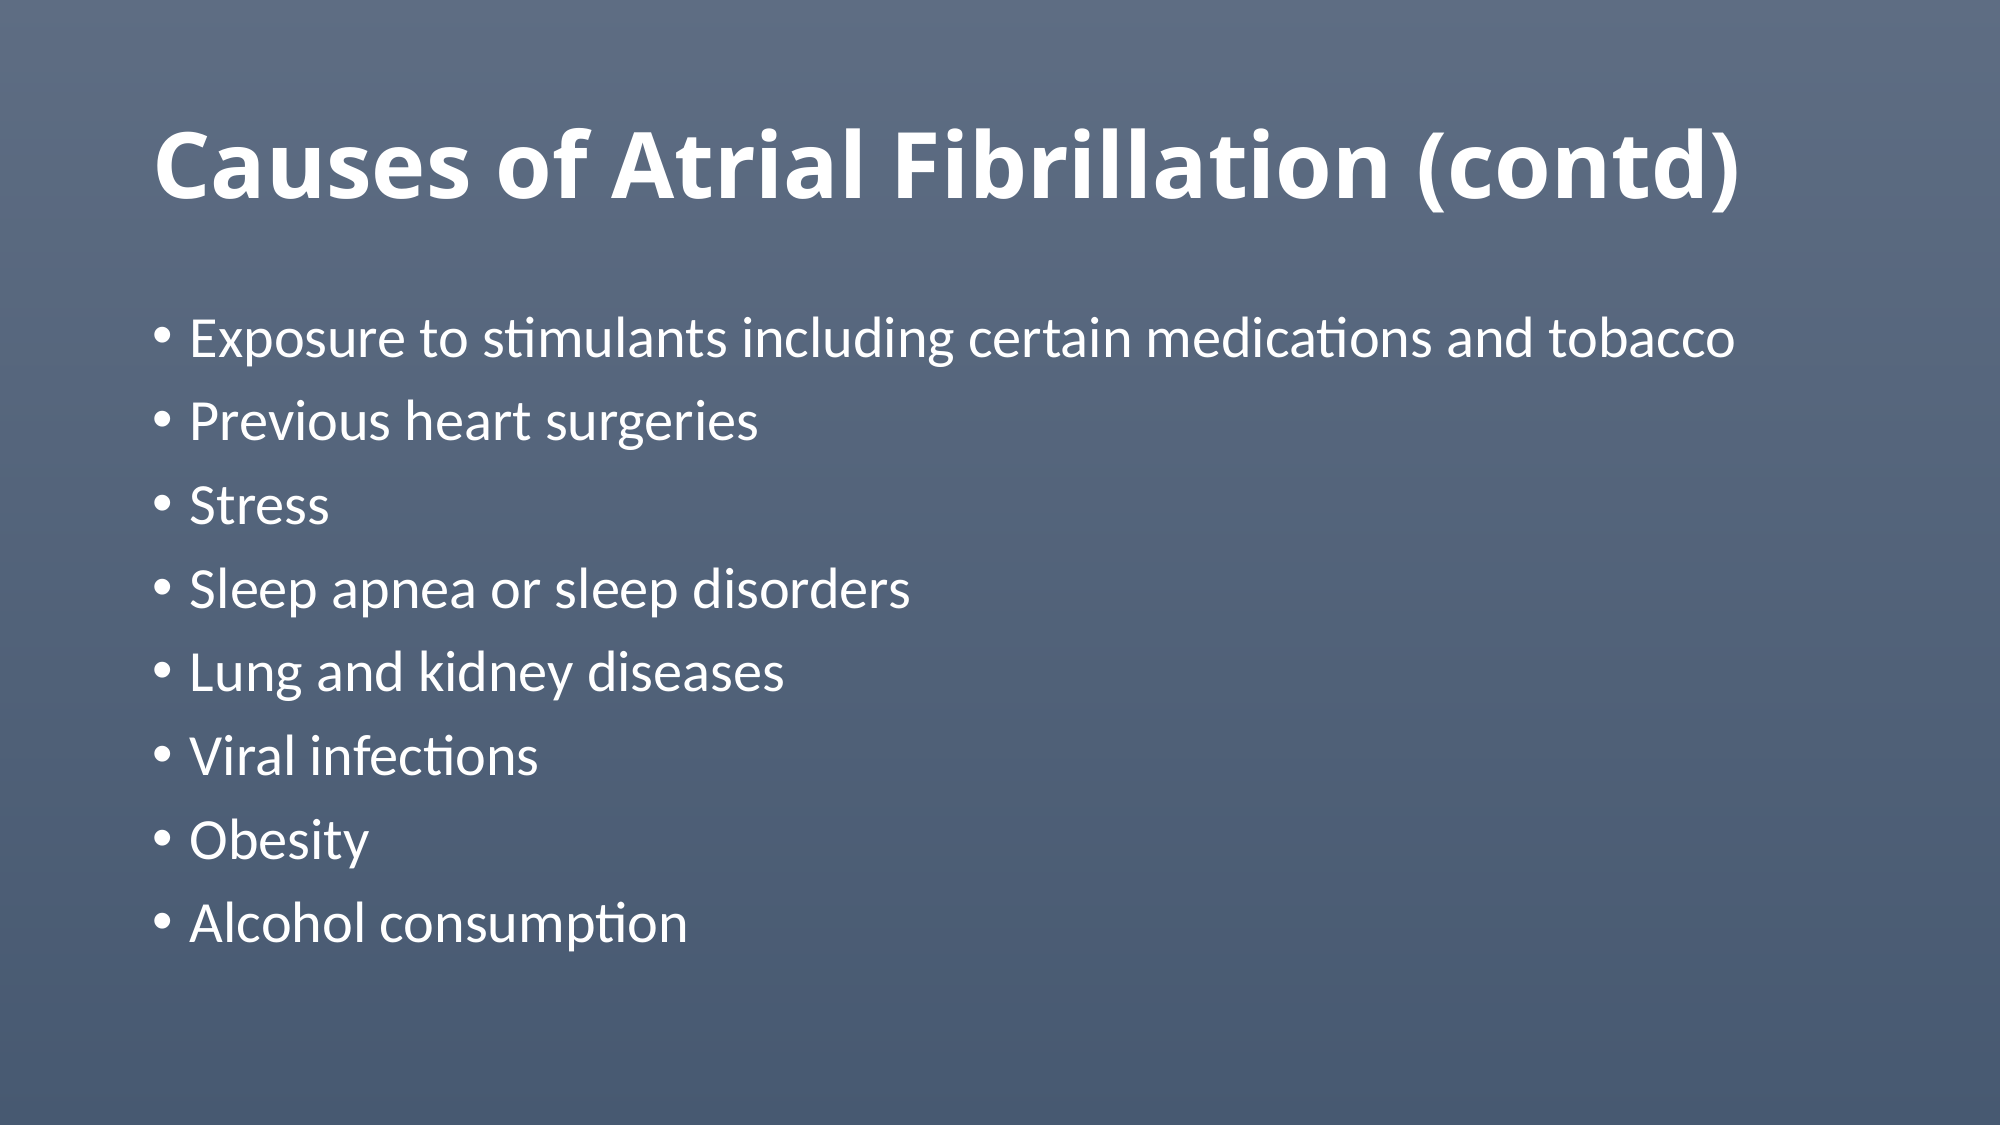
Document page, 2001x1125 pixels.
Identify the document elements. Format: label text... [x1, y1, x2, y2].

list Exposure to stimulants including certain medications and tobacco Previous heart surgeries Stress Sleep apnea or sleep disorders Lung and kidney diseases Viral infections Obesity Alcohol consumption [137, 299, 1863, 1014]
title Causes of Atrial Fibrillation (contd) [137, 59, 1863, 278]
